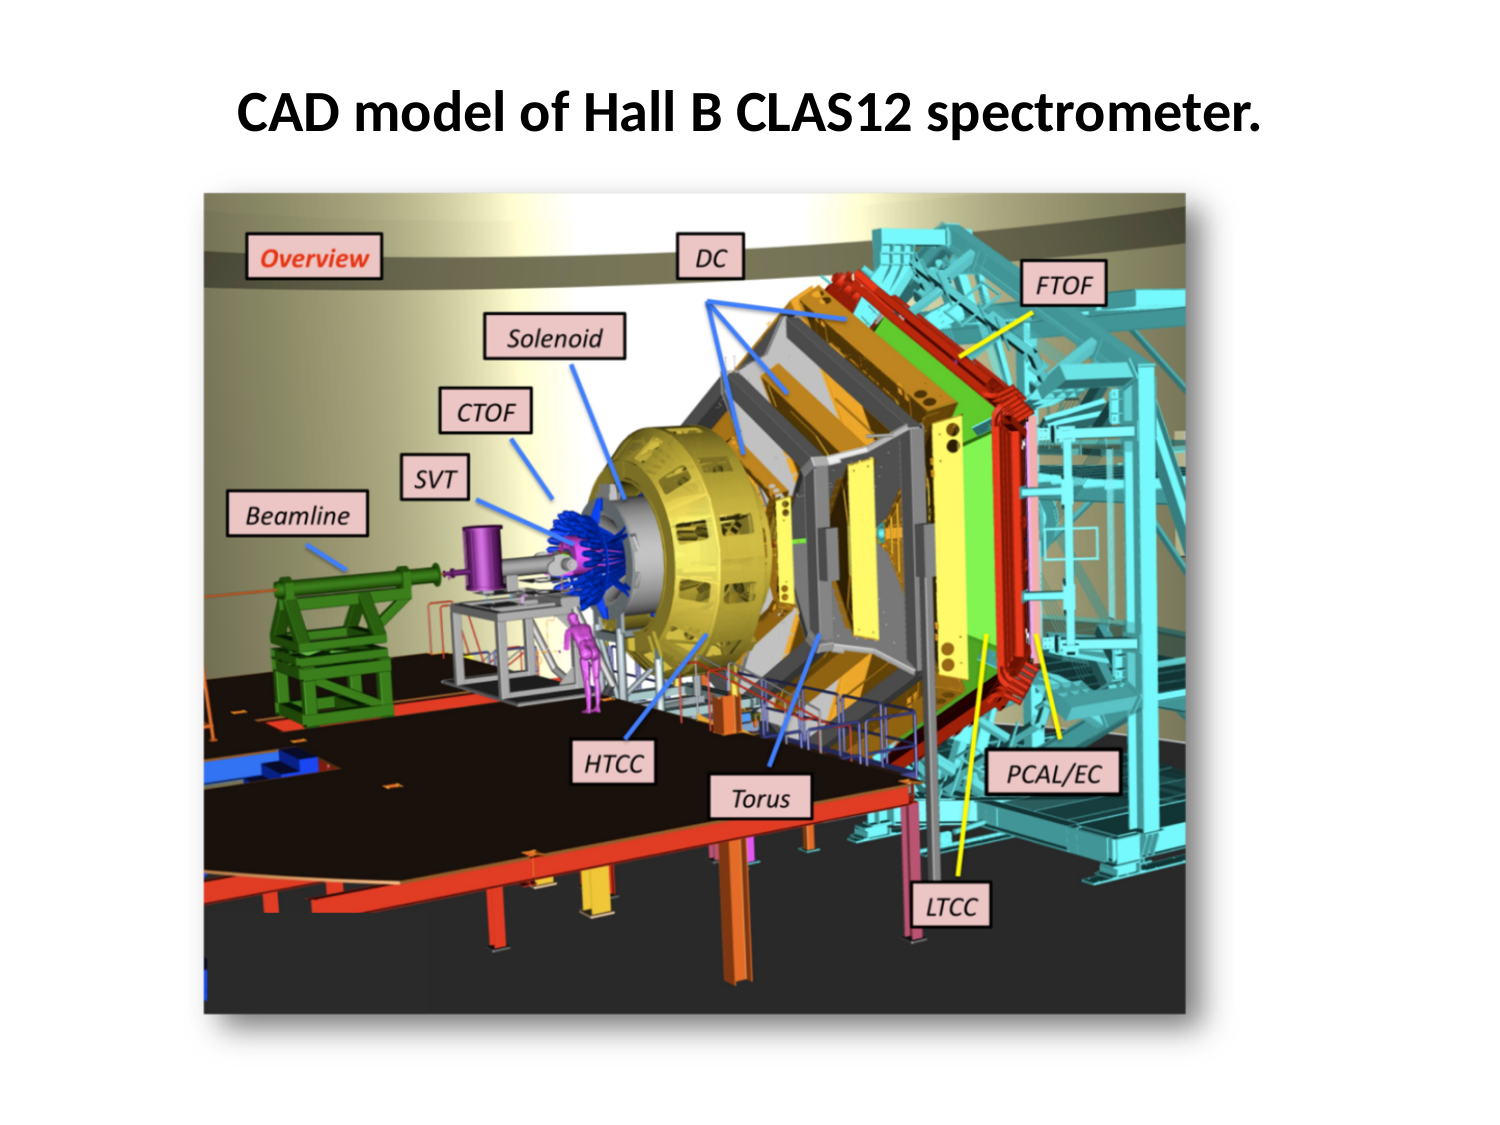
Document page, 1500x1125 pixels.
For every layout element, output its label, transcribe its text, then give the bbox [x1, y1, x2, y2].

title CAD model of Hall B CLAS12 spectrometer. [103, 59, 1397, 165]
picture [168, 164, 1247, 1073]
